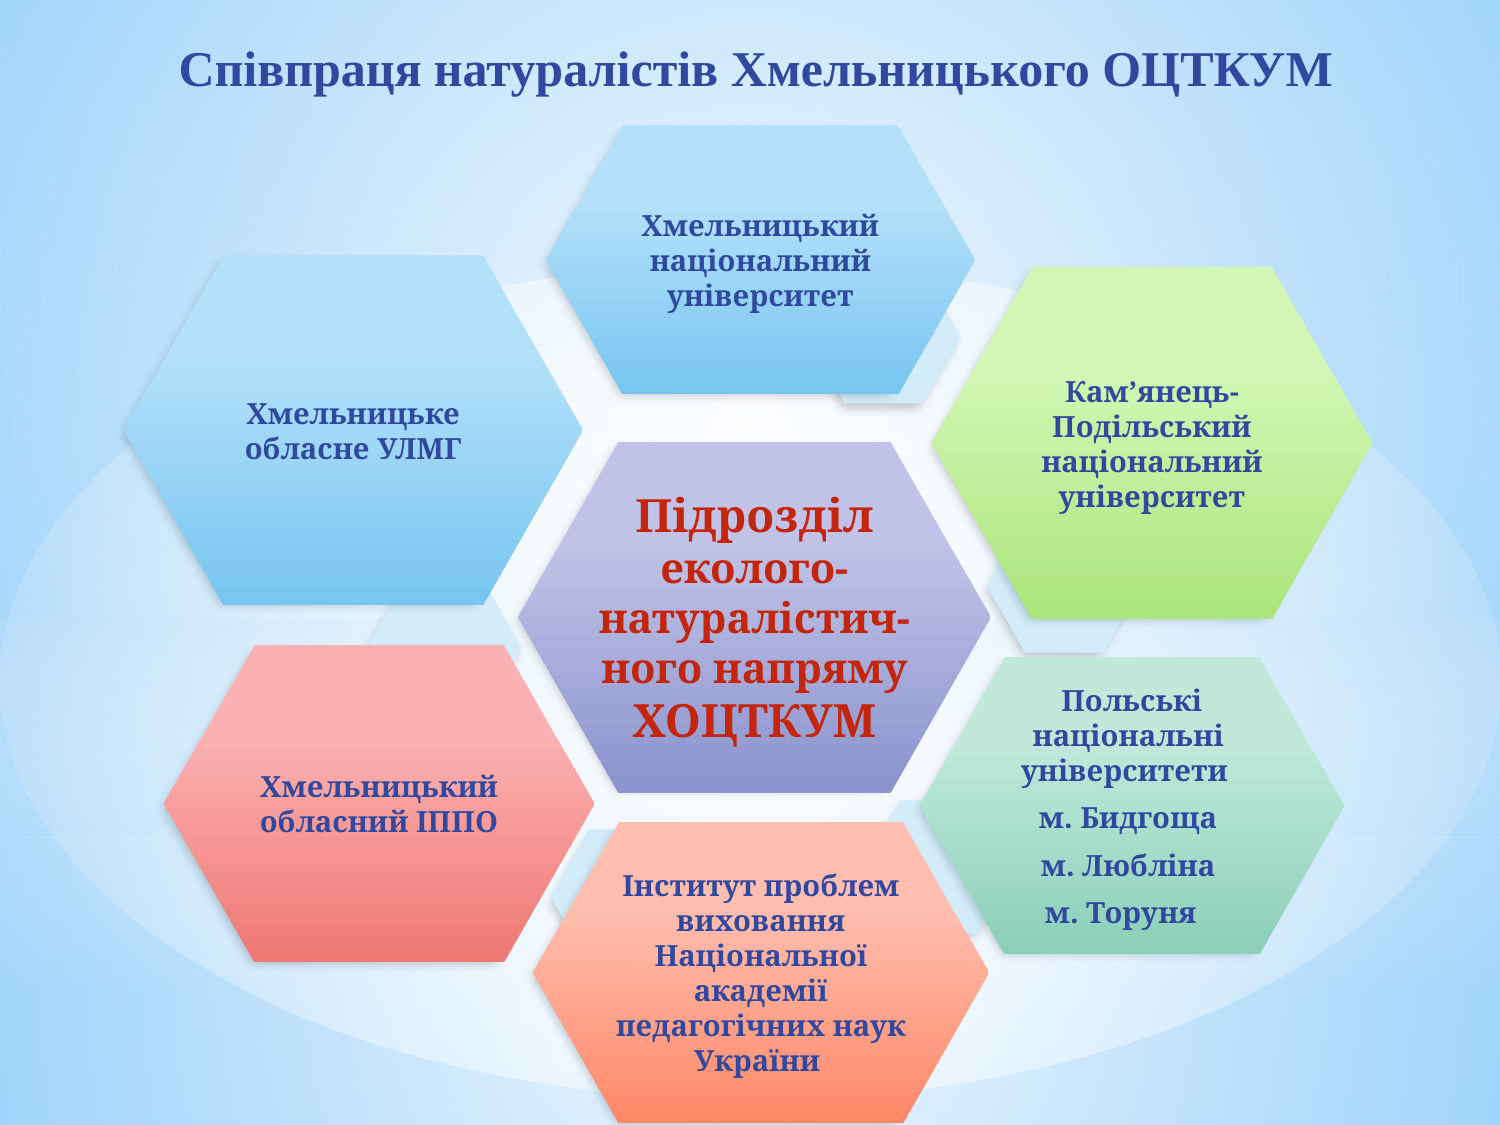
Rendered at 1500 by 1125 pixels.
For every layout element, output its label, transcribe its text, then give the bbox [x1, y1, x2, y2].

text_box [64, 125, 1436, 1125]
text_box Співпраця натуралістів Хмельницького ОЦТКУМ [76, 29, 1436, 105]
